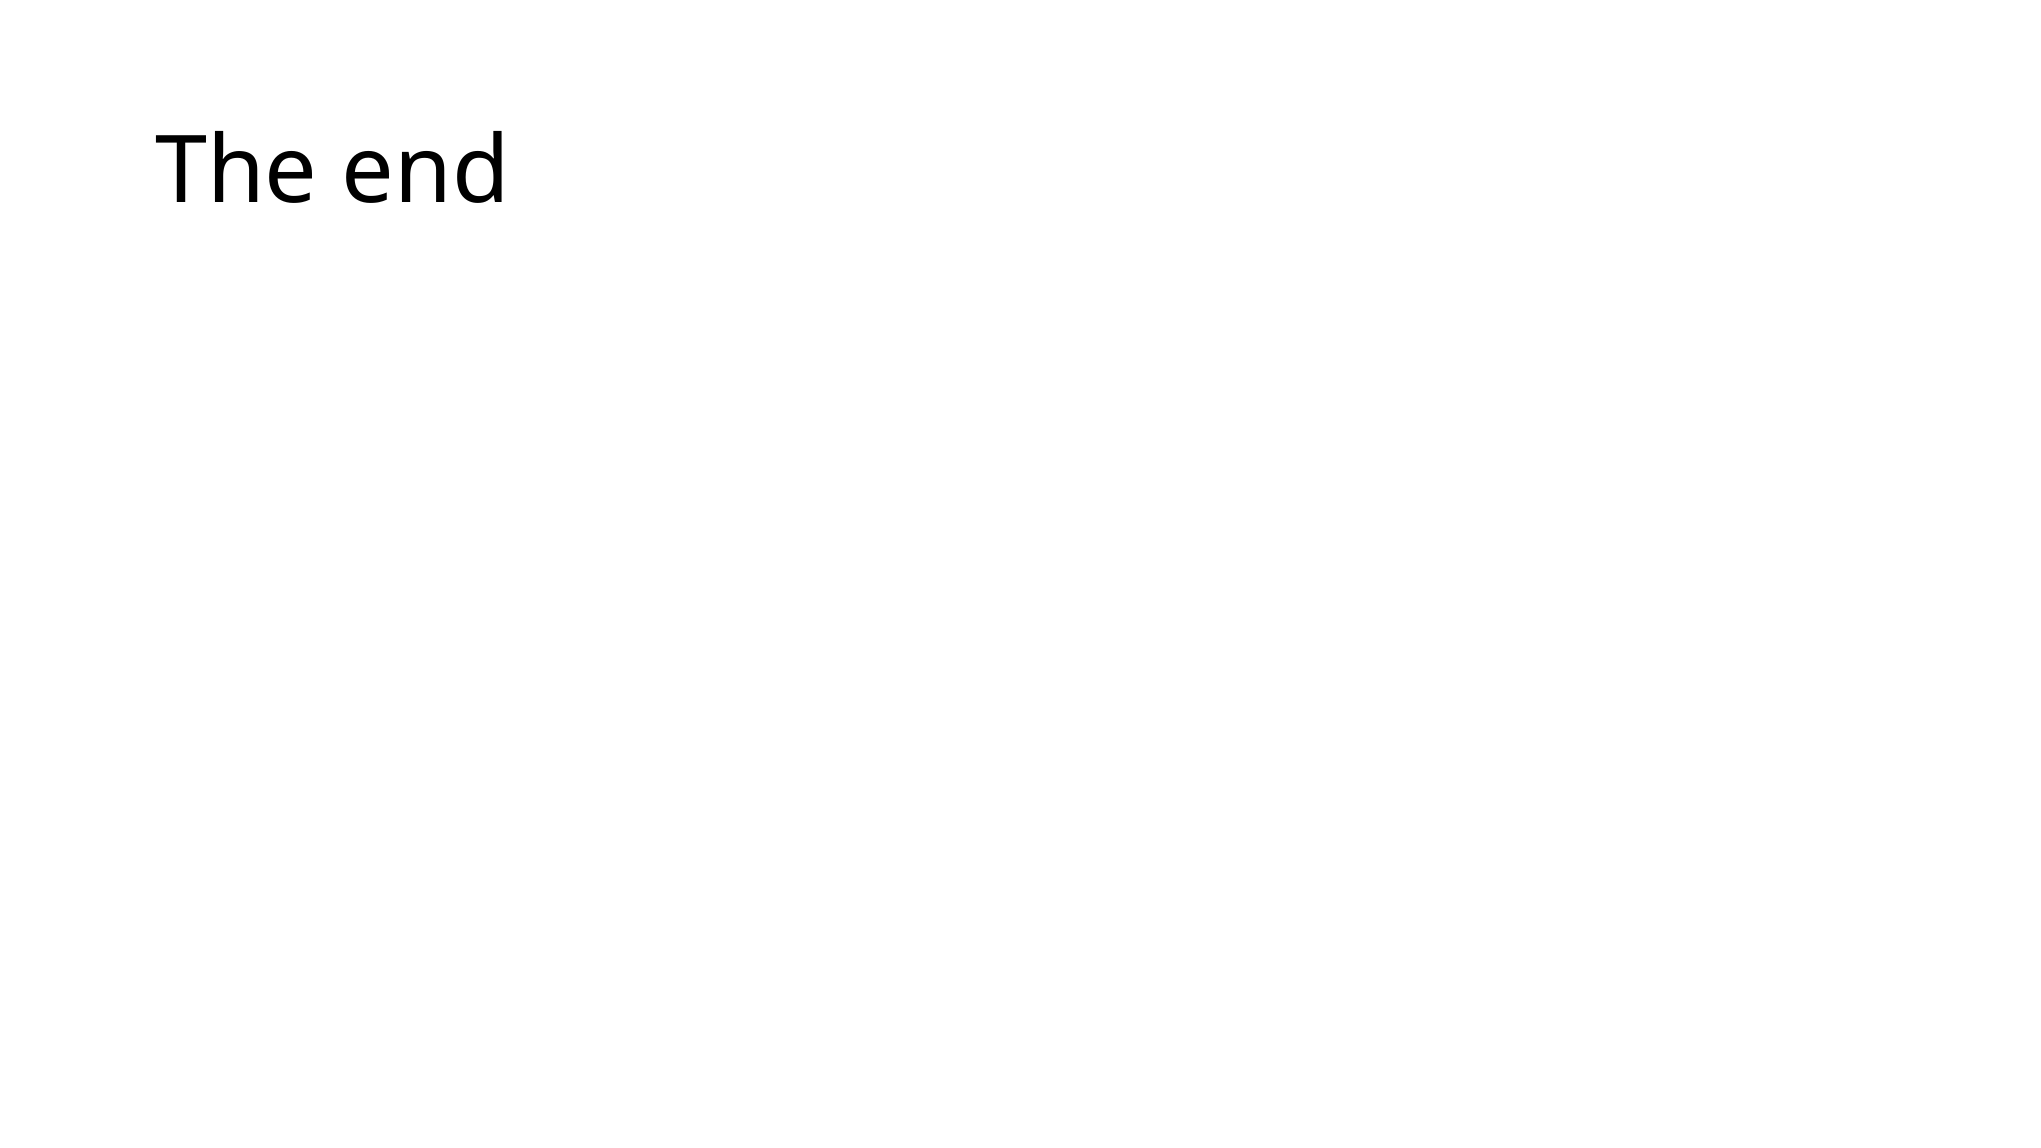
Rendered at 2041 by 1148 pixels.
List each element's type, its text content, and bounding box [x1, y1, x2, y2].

title The end [140, 61, 1900, 283]
